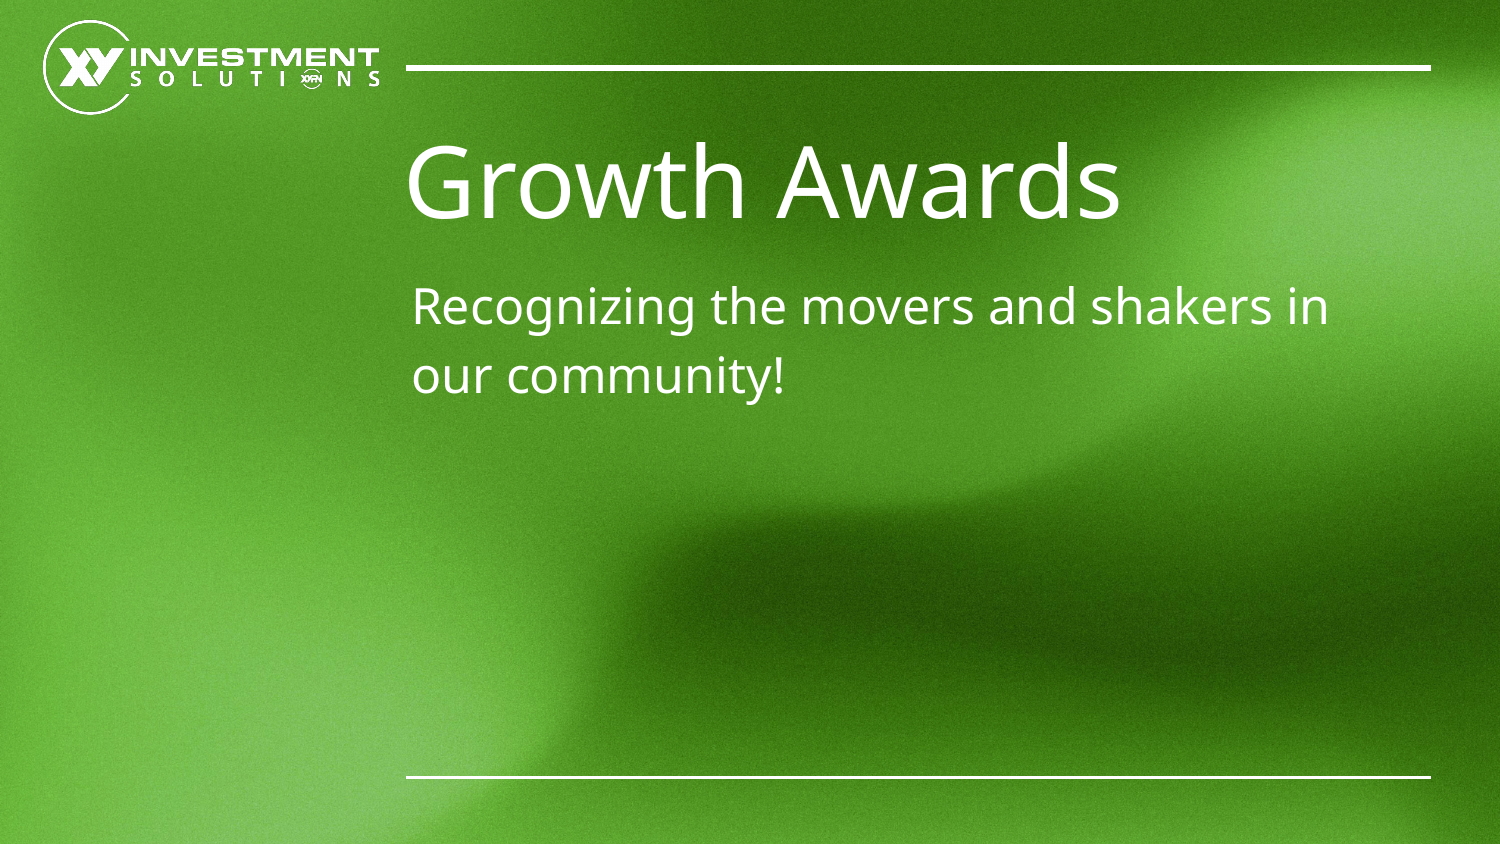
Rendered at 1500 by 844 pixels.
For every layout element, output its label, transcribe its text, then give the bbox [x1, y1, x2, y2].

subtitle Recognizing the movers and shakers in our community! [396, 250, 1435, 594]
title Growth Awards [389, 103, 1428, 357]
picture [0, 0, 1500, 844]
